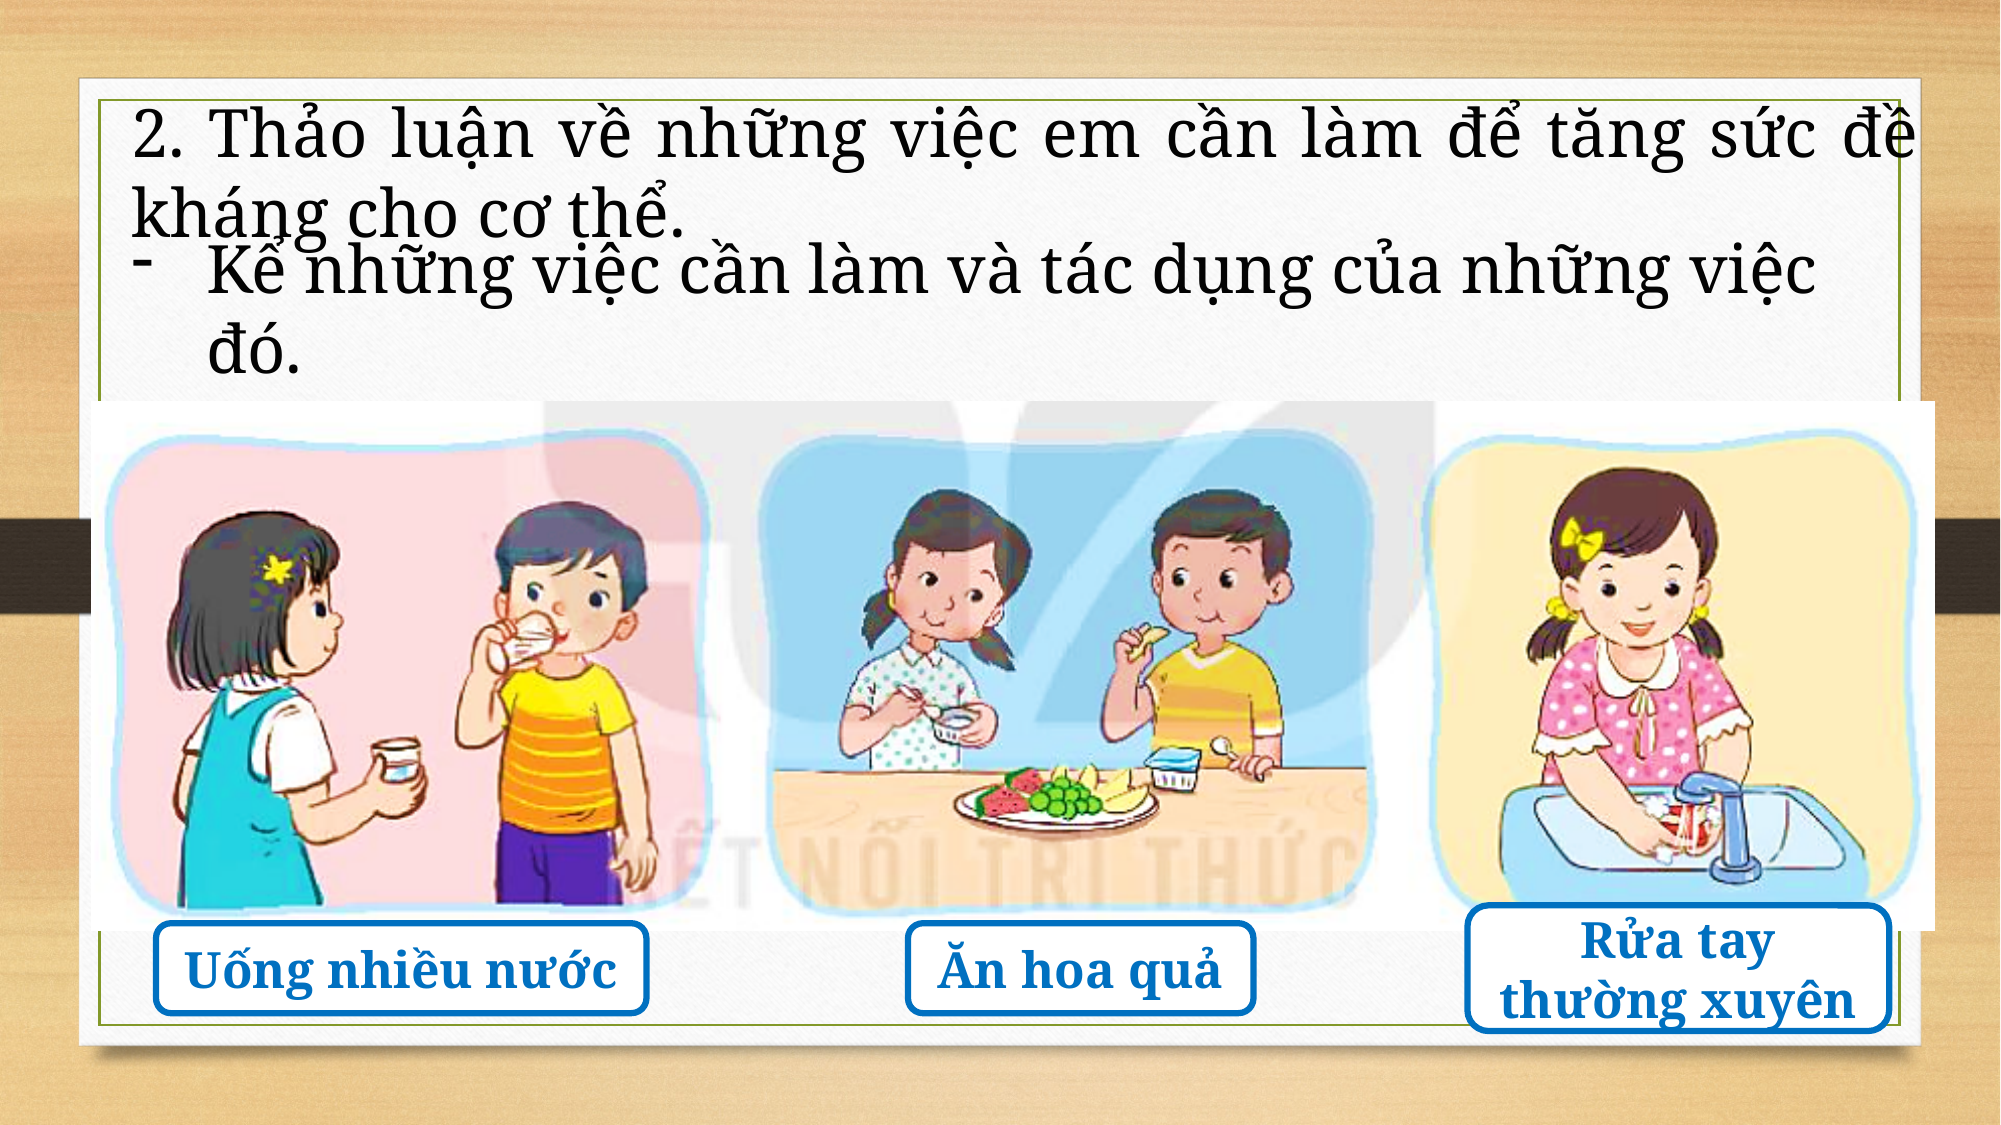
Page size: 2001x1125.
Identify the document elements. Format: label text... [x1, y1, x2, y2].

text_box Uống nhiều nước [154, 931, 648, 1015]
text_box Kể những việc cần làm và tác dụng của những việc đó. Nêu cách thực hiện từng việc. [116, 219, 1935, 401]
picture [0, 0, 2001, 1125]
text_box Ăn hoa quả [906, 931, 1255, 1015]
text_box 2. Thảo luận về những việc em cần làm để tăng sức đề kháng cho cơ thể. [116, 83, 1935, 219]
text_box Rửa tay thường xuyên [1466, 931, 1891, 1033]
